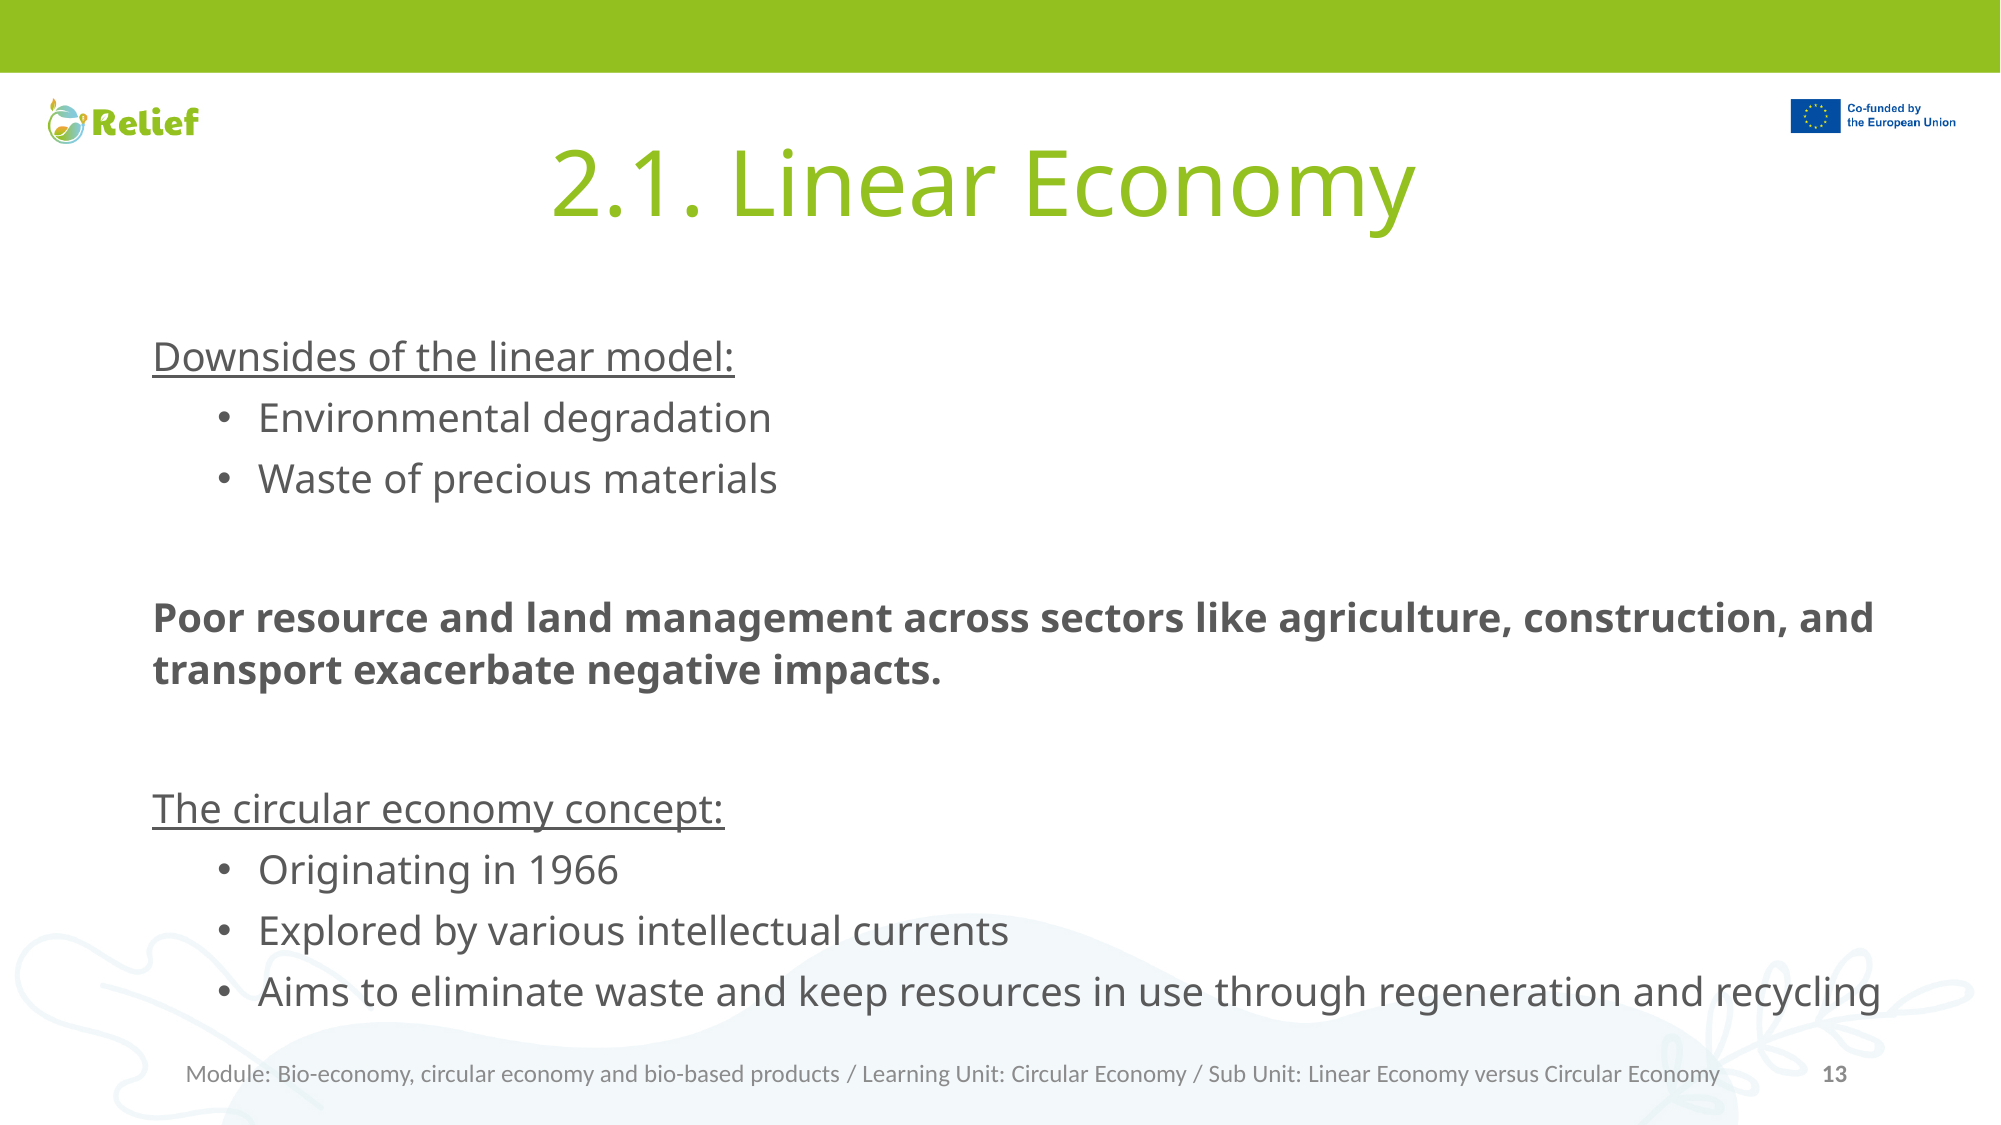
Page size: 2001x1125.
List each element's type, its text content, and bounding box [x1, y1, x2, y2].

slide_number 13 [1787, 1042, 1863, 1103]
footer Module: Bio-economy, circular economy and bio-based products / Learning Unit: Circular Economy / Sub Unit: Linear Economy versus Circular Economy [137, 1023, 1775, 1122]
list Downsides of the linear model: Environmental degradation Waste of precious materials Poor resource and land management across sectors like agriculture, construction, and transport exacerbate negative impacts. The circular economy concept: Originating in 1966 Explored by various intellectual currents Aims to eliminate waste and keep resources in use through regeneration and recycling [137, 319, 1905, 1073]
picture [0, 0, 2001, 1125]
title 2.1. Linear Economy [535, 104, 2000, 271]
